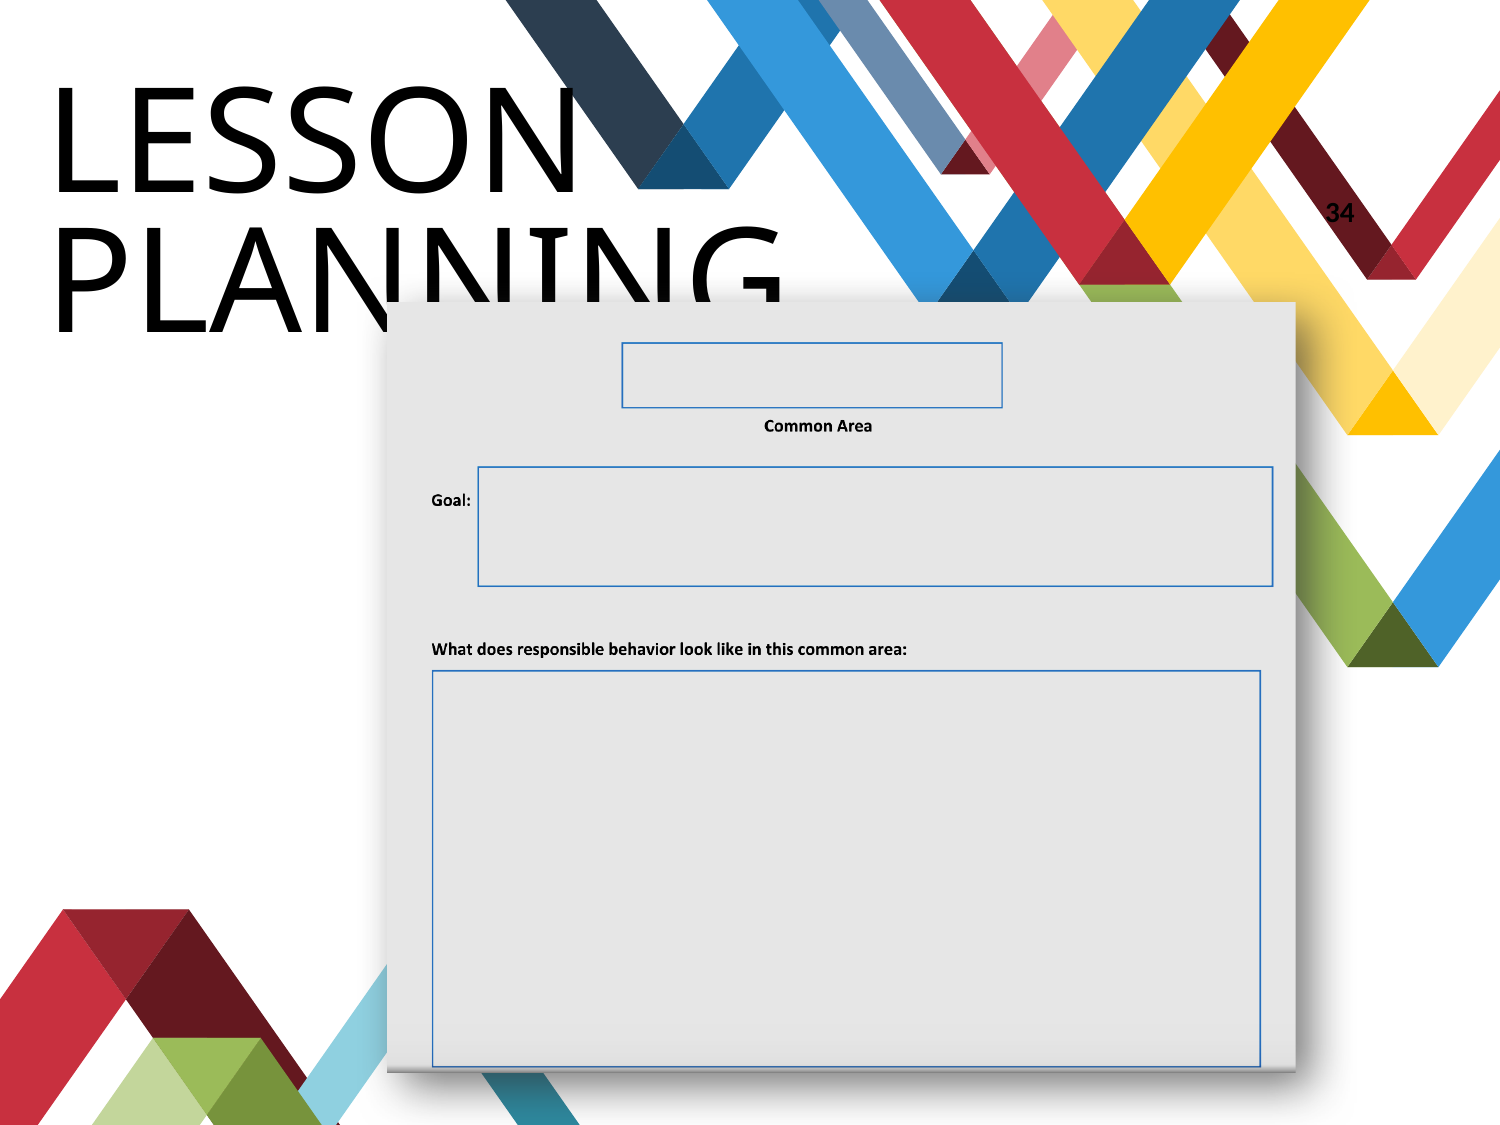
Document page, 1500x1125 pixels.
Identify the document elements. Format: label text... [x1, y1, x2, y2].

picture [386, 302, 1296, 1073]
title Lesson Planning [30, 138, 872, 303]
slide_number 34 [1310, 123, 1500, 303]
